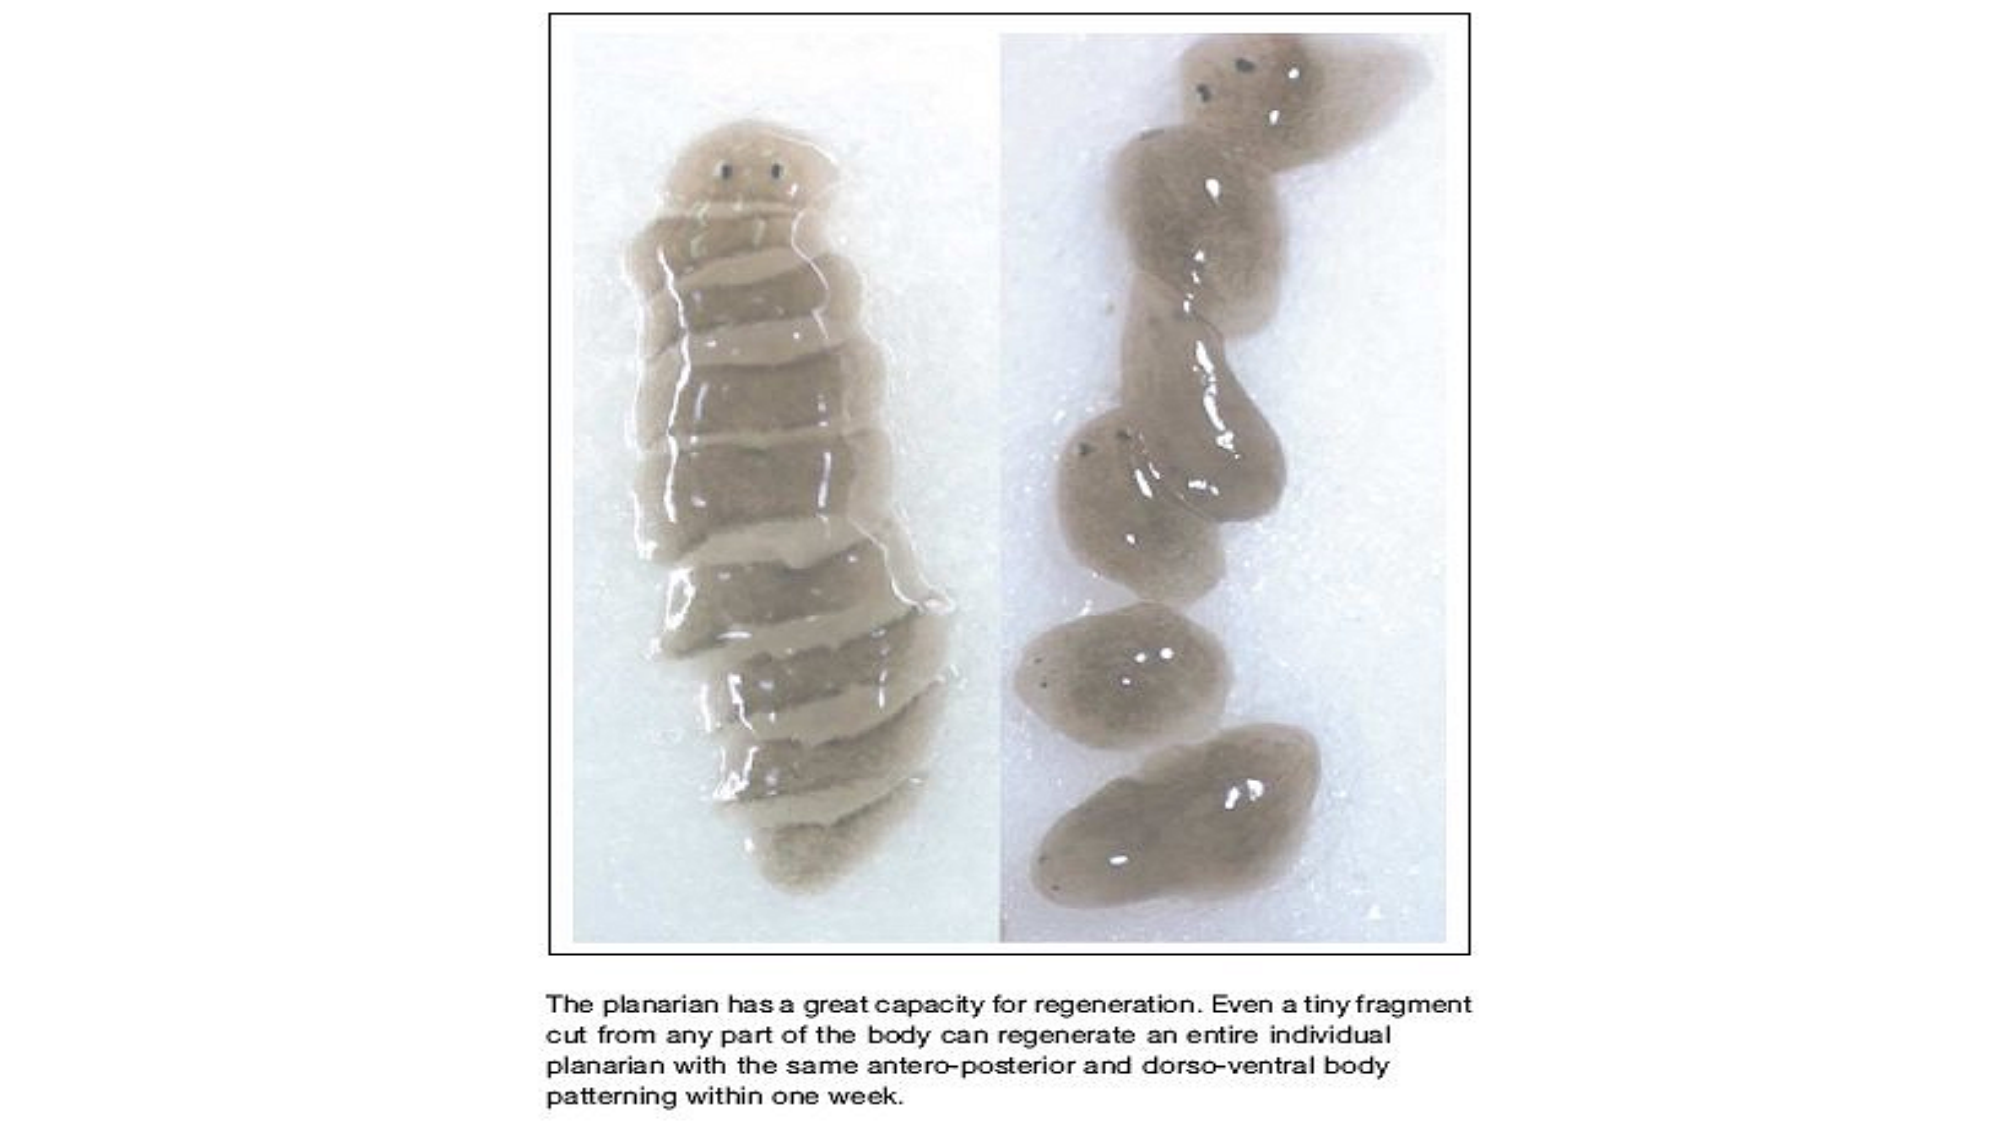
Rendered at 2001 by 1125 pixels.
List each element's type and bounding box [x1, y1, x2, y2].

picture [374, 0, 1551, 1125]
